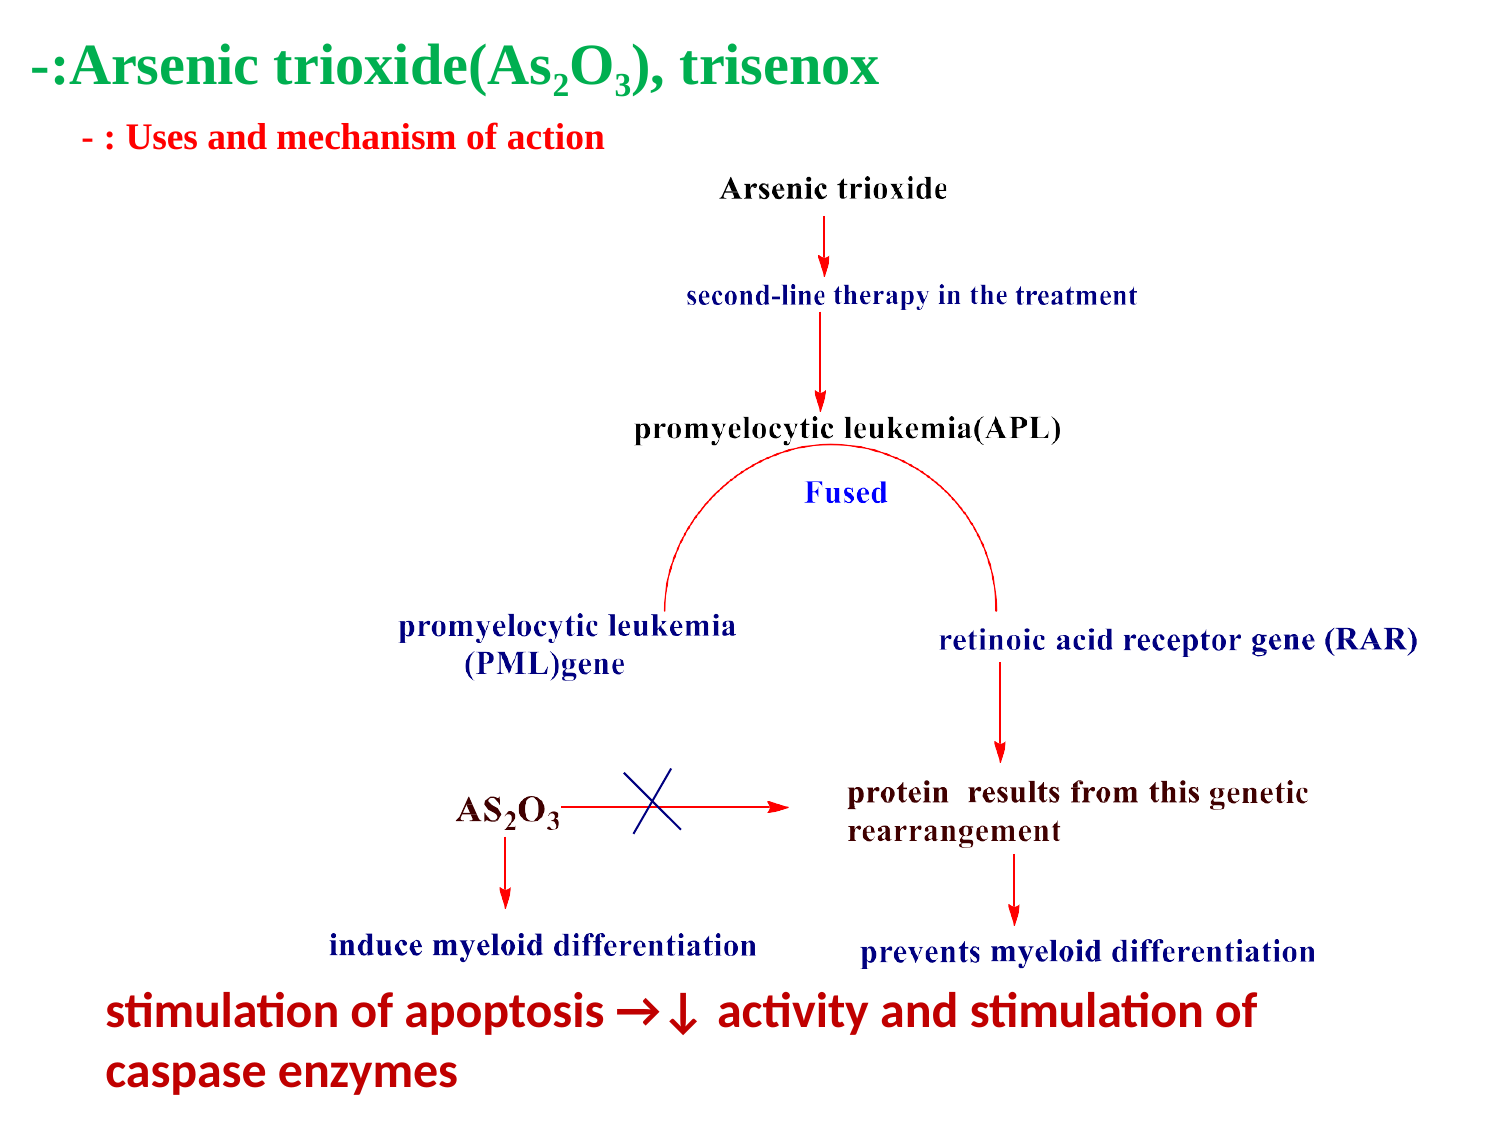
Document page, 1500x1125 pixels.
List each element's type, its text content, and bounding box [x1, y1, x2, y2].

text_box [833, 284, 1007, 310]
text_box [1252, 634, 1267, 657]
text_box [847, 787, 864, 810]
text_box [804, 183, 813, 199]
text_box [409, 939, 423, 956]
text_box [1268, 634, 1282, 650]
text_box [398, 613, 598, 643]
text_box [1075, 946, 1084, 962]
text_box [1160, 780, 1177, 803]
text_box [1071, 780, 1084, 803]
text_box [687, 284, 825, 305]
text_box [908, 787, 922, 803]
text_box [357, 933, 374, 956]
text_box [1149, 782, 1160, 803]
text_box [623, 771, 682, 831]
text_box [339, 939, 356, 956]
text_box [772, 183, 785, 200]
text_box [499, 887, 511, 909]
text_box [767, 801, 789, 813]
text_box [394, 939, 408, 956]
text_box [932, 787, 949, 803]
text_box [504, 811, 516, 830]
text_box [759, 183, 770, 200]
text_box [1049, 786, 1060, 803]
text_box [1082, 787, 1095, 803]
text_box [1407, 627, 1417, 656]
text_box [1283, 634, 1300, 650]
text_box [719, 176, 743, 199]
text_box [517, 940, 526, 956]
text_box [1059, 946, 1074, 962]
text_box [1325, 627, 1407, 656]
text_box [459, 940, 476, 963]
text_box [1188, 787, 1199, 803]
text_box [1178, 787, 1187, 803]
text_box [484, 796, 502, 822]
text_box [501, 939, 516, 956]
text_box [1028, 780, 1037, 803]
text_box [465, 651, 624, 681]
text_box [518, 796, 559, 830]
text_box [608, 416, 1113, 650]
text_box [880, 787, 895, 803]
text_box [922, 787, 931, 803]
text_box [1210, 780, 1308, 810]
text_box [994, 741, 1006, 763]
text_box [814, 390, 826, 412]
text_box [818, 255, 830, 277]
text_box [991, 946, 1016, 962]
text_box [527, 933, 544, 956]
text_box Uses and mechanism of action : - [77, 110, 607, 158]
text_box [1123, 629, 1241, 657]
text_box [848, 820, 1061, 848]
text_box [1037, 782, 1048, 803]
text_box [652, 768, 673, 801]
text_box [744, 183, 757, 199]
text_box [997, 786, 1008, 803]
text_box [329, 940, 338, 956]
text_box [860, 941, 980, 969]
text_box [376, 940, 393, 956]
text_box stimulation of apoptosis →↓ activity and stimulation of caspase enzymes [103, 975, 1369, 1098]
text_box [477, 939, 490, 956]
text_box [455, 796, 482, 822]
text_box [1008, 904, 1020, 926]
text_box [982, 786, 996, 803]
text_box [491, 933, 500, 956]
text_box [1085, 939, 1102, 962]
text_box [866, 787, 880, 803]
text_box [1017, 946, 1034, 969]
text_box [968, 786, 982, 803]
text_box [1015, 286, 1137, 305]
text_box [1096, 787, 1111, 803]
text_box [1035, 946, 1048, 962]
text_box [837, 176, 947, 200]
text_box [814, 183, 827, 200]
text_box [554, 933, 756, 956]
text_box [1113, 787, 1138, 803]
text_box [432, 939, 458, 956]
text_box [1049, 939, 1058, 962]
text_box [1302, 634, 1315, 650]
text_box [632, 802, 652, 835]
text_box [1112, 939, 1315, 962]
text_box [896, 782, 907, 803]
text_box [1010, 787, 1027, 803]
title Arsenic trioxide(As2O3), trisenox:- [30, 23, 892, 214]
text_box [786, 183, 803, 199]
